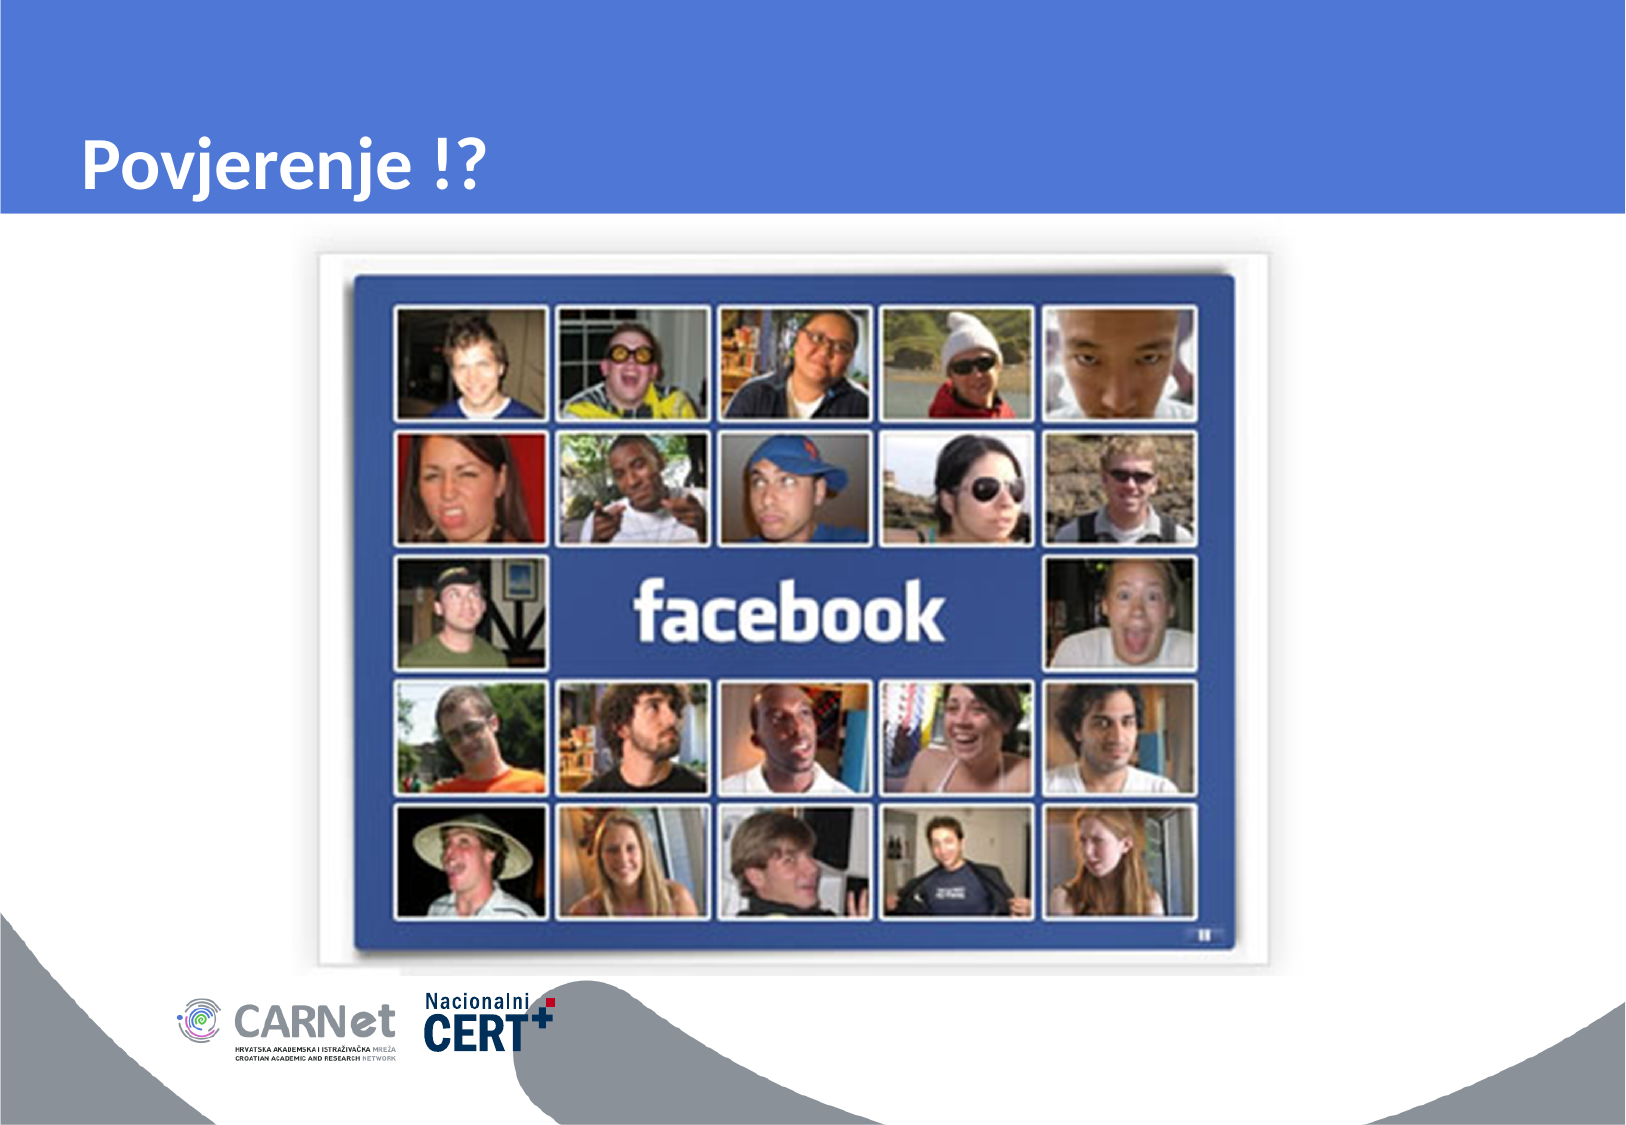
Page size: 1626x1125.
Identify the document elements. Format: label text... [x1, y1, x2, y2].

title Povjerenje !? [80, 81, 1544, 233]
picture [0, 0, 1626, 1125]
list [292, 216, 1306, 977]
